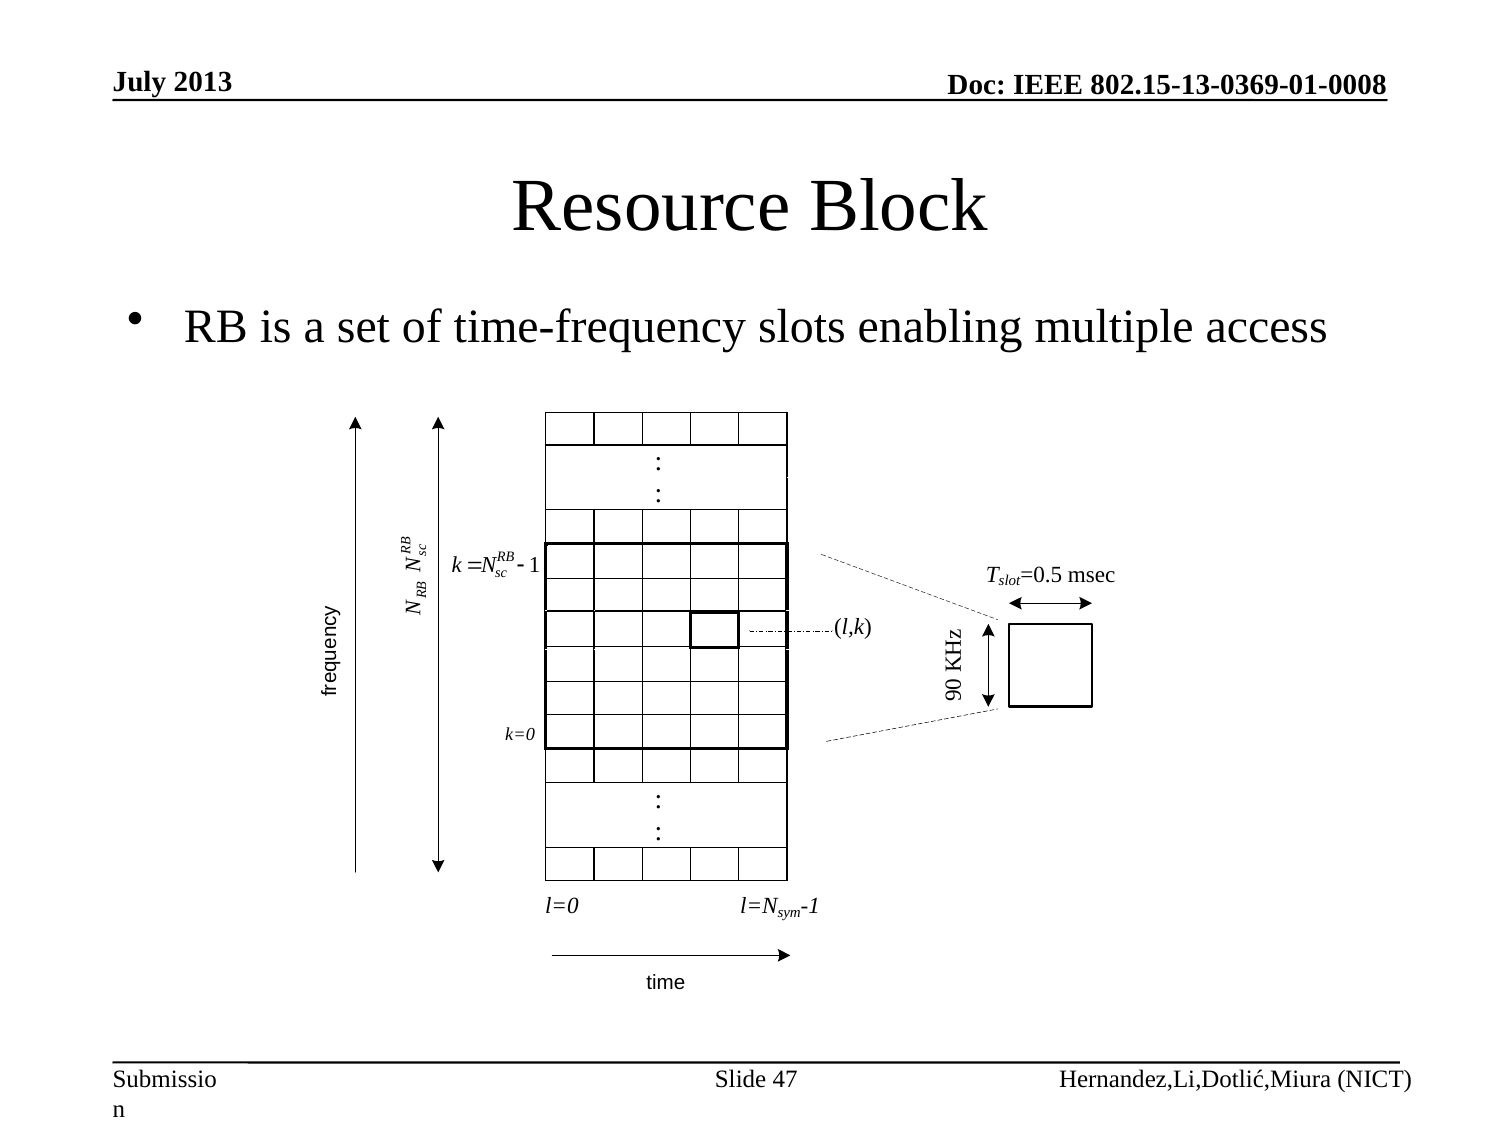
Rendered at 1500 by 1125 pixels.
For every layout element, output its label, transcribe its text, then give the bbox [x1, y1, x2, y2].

footer Hernandez,Li,Dotlić,Miura (NICT) [899, 1061, 1413, 1093]
slide_number Slide 47 [711, 1061, 801, 1093]
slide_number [112, 61, 376, 98]
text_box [311, 399, 1251, 1002]
title Resource Block [112, 112, 1388, 287]
list RB is a set of time-frequency slots enabling multiple access [112, 287, 1388, 963]
